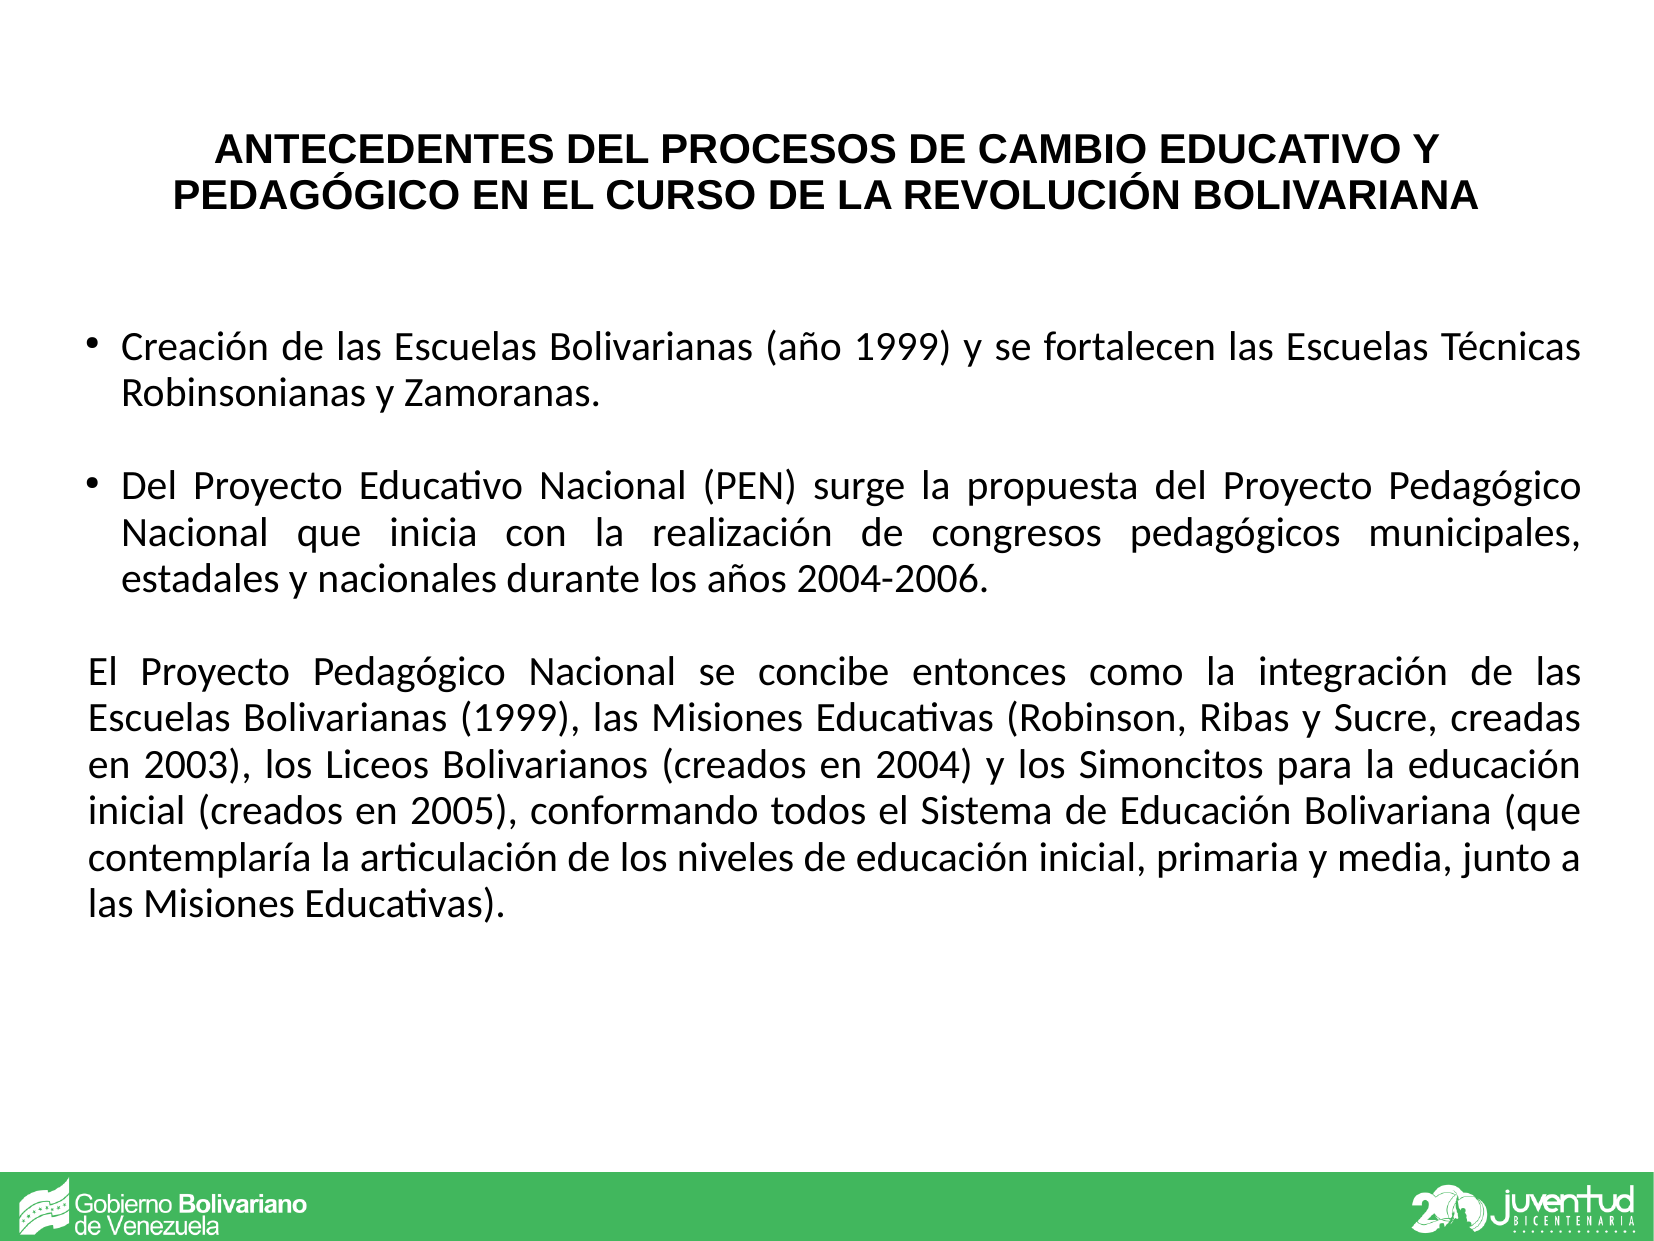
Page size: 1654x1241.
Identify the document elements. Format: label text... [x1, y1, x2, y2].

picture [0, 1172, 1654, 1241]
title ANTECEDENTES DEL PROCESOS DE CAMBIO EDUCATIVO Y PEDAGÓGICO EN EL CURSO DE LA REVOLUCIÓN BOLIVARIANA [82, 38, 1571, 263]
list Creación de las Escuelas Bolivarianas (año 1999) y se fortalecen las Escuelas Técnicas Robinsonianas y Zamoranas. Del Proyecto Educativo Nacional (PEN) surge la propuesta del Proyecto Pedagógico Nacional que inicia con la realización de congresos pedagógicos municipales, estadales y nacionales durante los años 2004-2006. El Proyecto Pedagógico Nacional se concibe entonces como la integración de las Escuelas Bolivarianas (1999), las Misiones Educativas (Robinson, Ribas y Sucre, creadas en 2003), los Liceos Bolivarianos (creados en 2004) y los Simoncitos para la educación inicial (creados en 2005), conformando todos el Sistema de Educación Bolivariana (que contemplaría la articulación de los niveles de educación inicial, primaria y media, junto a las Misiones Educativas). [70, 272, 1583, 1158]
